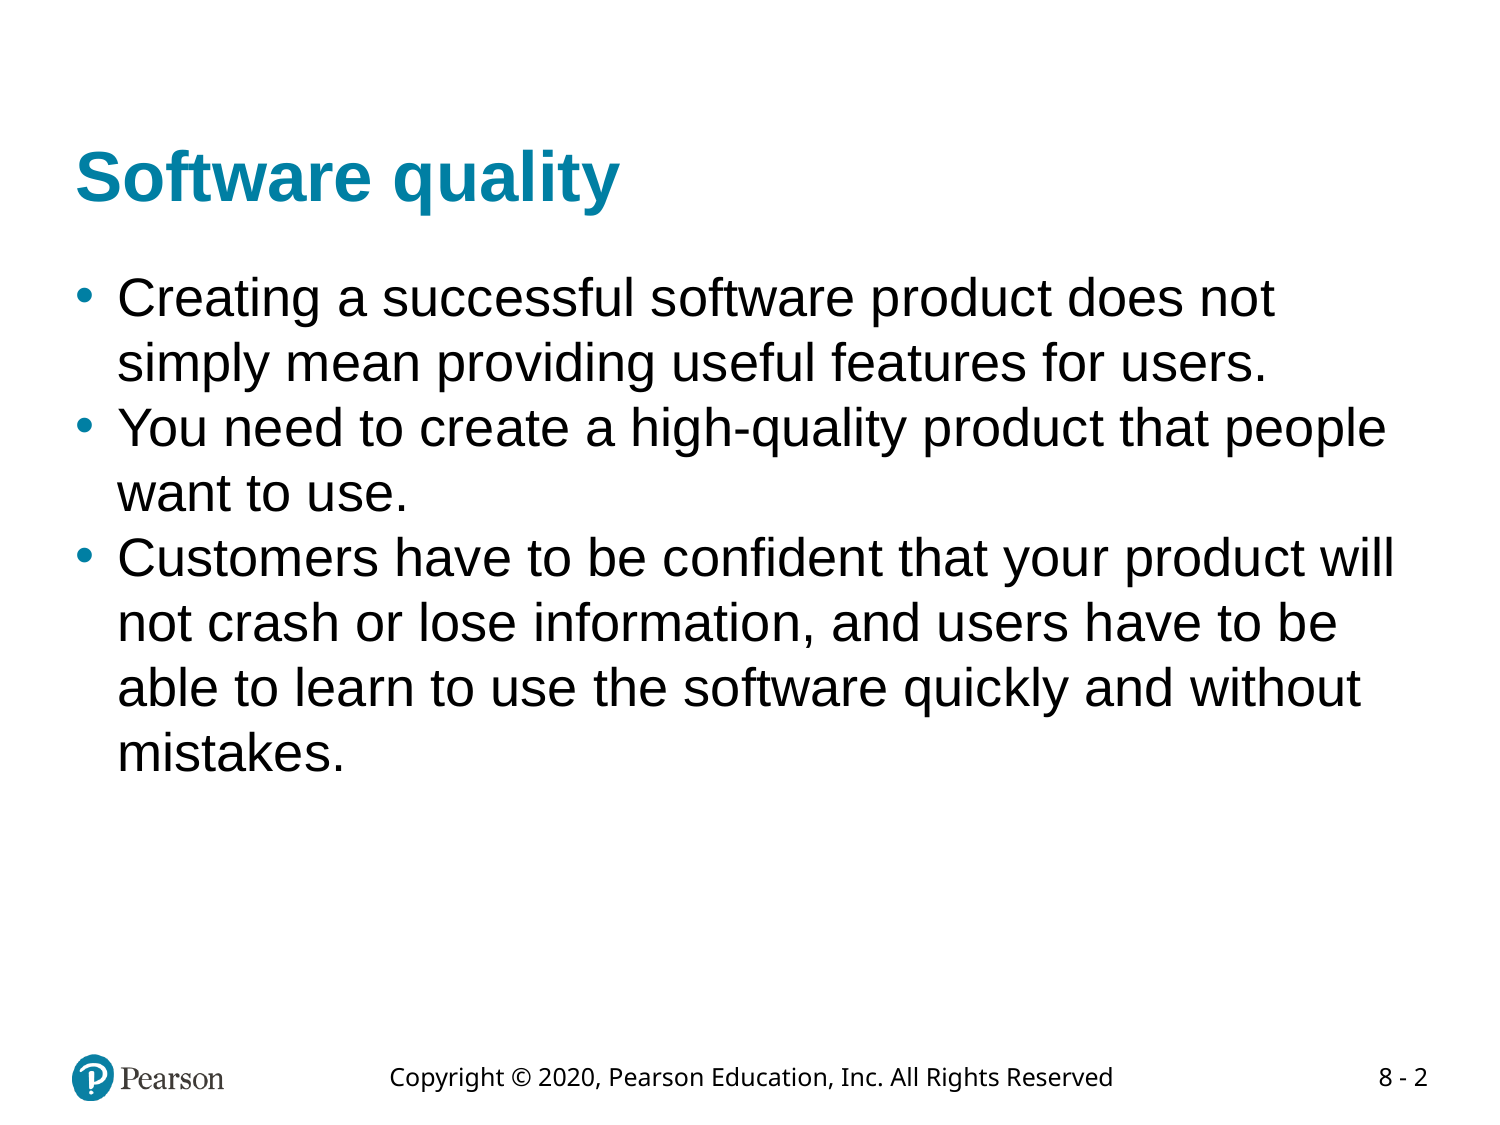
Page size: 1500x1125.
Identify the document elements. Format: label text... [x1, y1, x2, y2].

picture [72, 1087, 83, 1101]
picture [72, 1054, 89, 1072]
title Software quality [75, 35, 1425, 216]
list Creating a successful software product does not simply mean providing useful features for users. You need to create a high-quality product that people want to use. Customers have to be confident that your product will not crash or lose information, and users have to be able to learn to use the software quickly and without mistakes. [75, 262, 1425, 1050]
picture [99, 1054, 224, 1101]
picture [81, 1064, 107, 1089]
